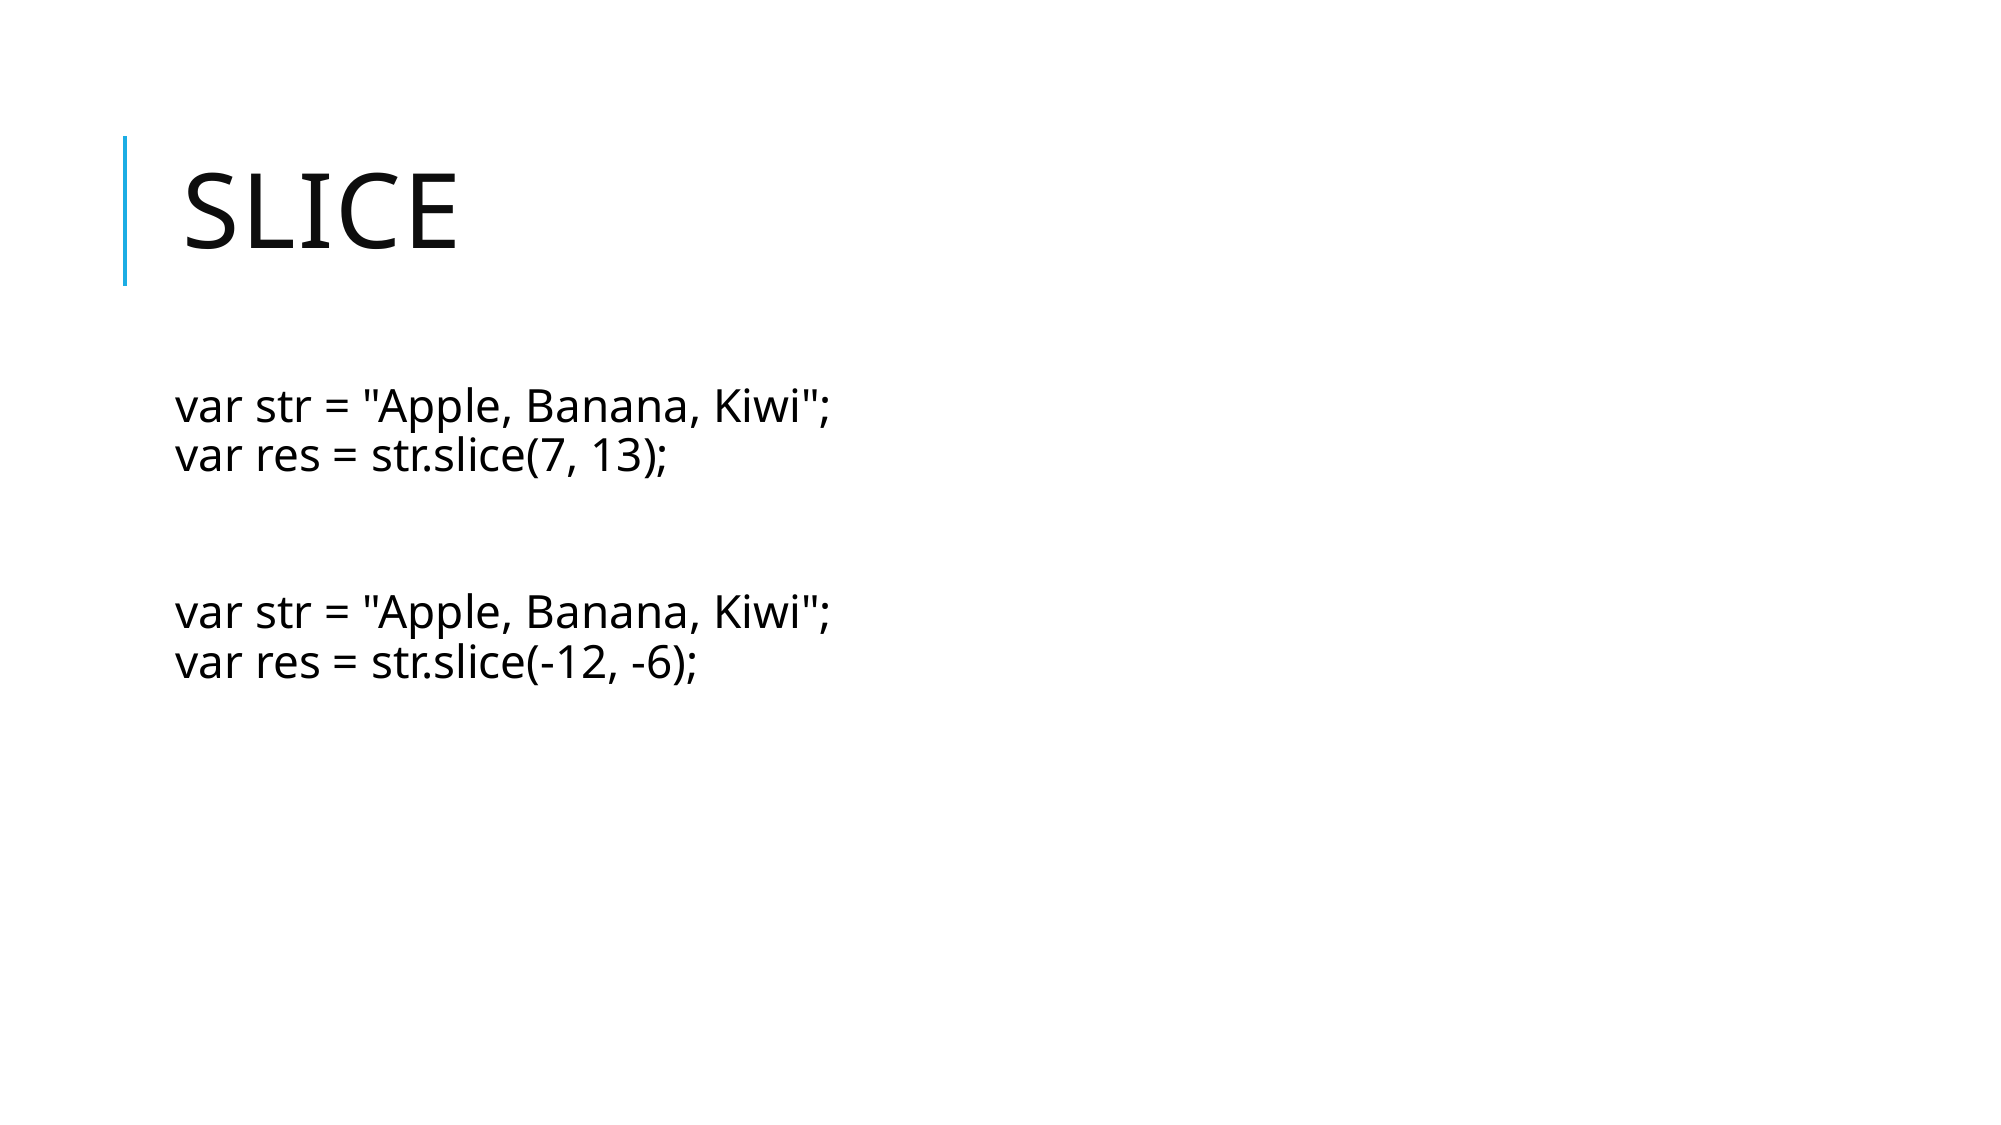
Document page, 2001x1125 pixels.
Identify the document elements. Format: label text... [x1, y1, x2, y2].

list var str = "Apple, Banana, Kiwi"; var res = str.slice(7, 13); var str = "Apple, Banana, Kiwi"; var res = str.slice(-12, -6); [168, 375, 1763, 1035]
title Slice [168, 96, 1763, 342]
